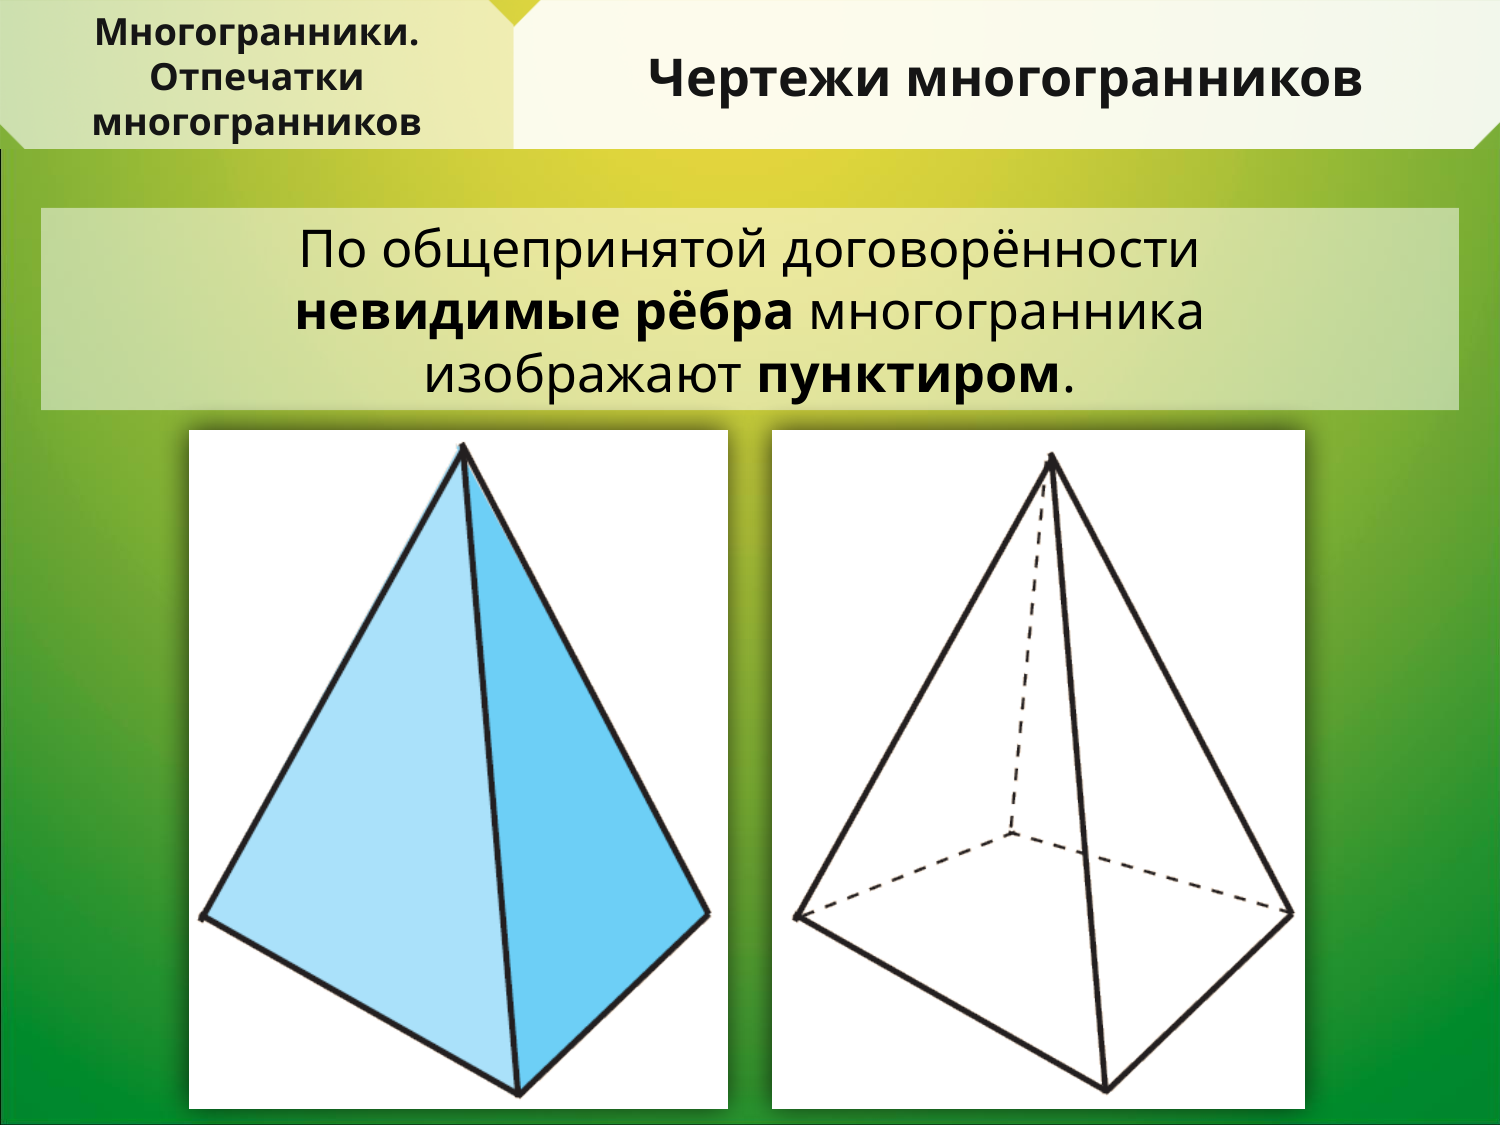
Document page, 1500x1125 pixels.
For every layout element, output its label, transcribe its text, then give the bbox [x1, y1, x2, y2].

picture [0, 0, 1500, 1125]
text_box По общепринятой договорённости невидимые рёбра многогранника изображают пунктиром. [41, 207, 1459, 411]
